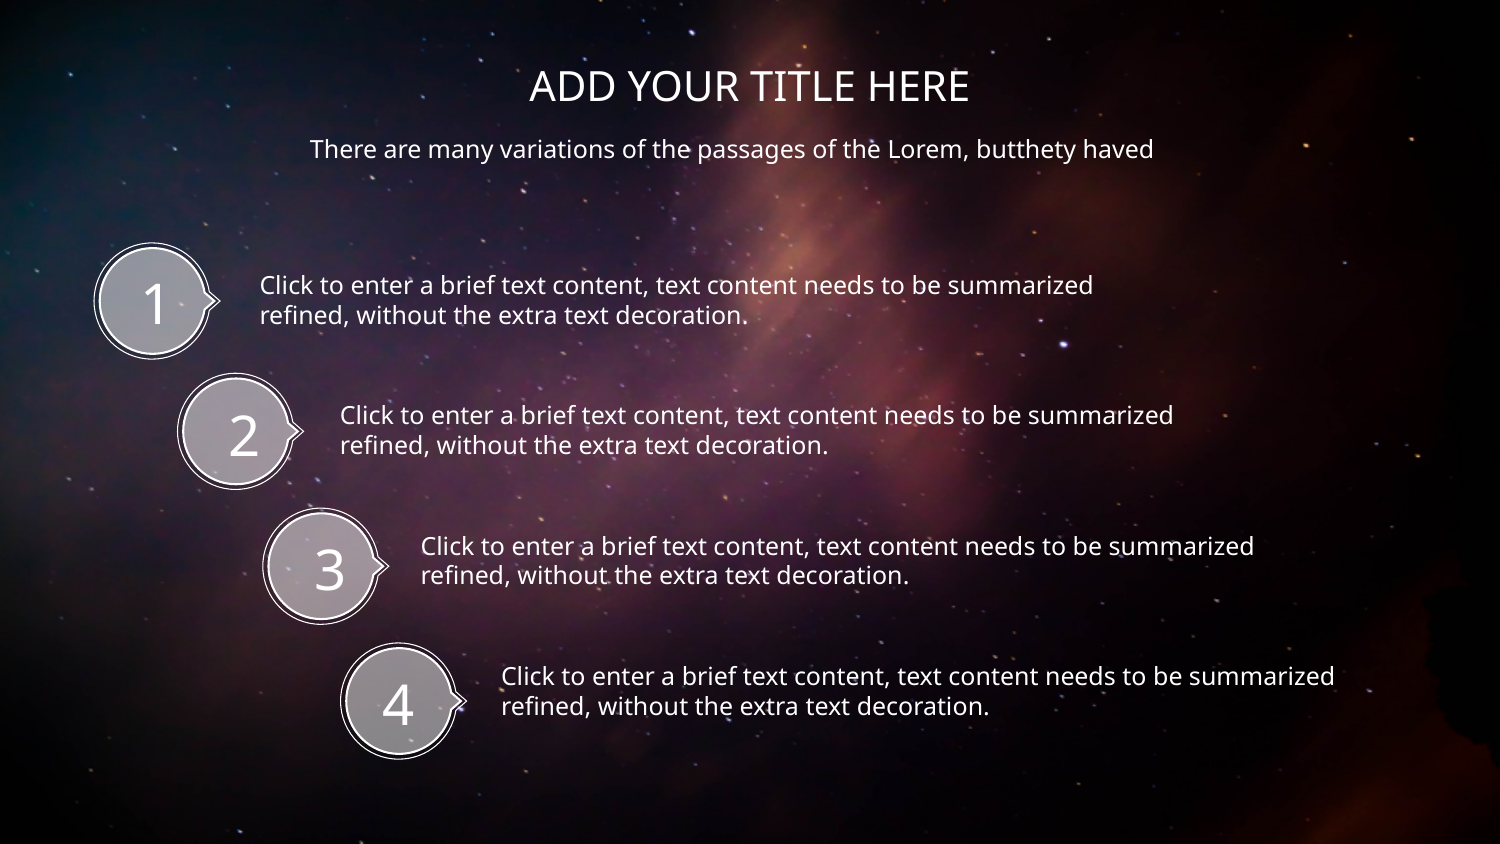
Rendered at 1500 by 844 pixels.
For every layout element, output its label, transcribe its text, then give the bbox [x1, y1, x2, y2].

text_box Click to enter a brief text content, text content needs to be summarized refined, without the extra text decoration. [325, 392, 1214, 467]
text_box ADD YOUR TITLE HERE [446, 52, 1054, 118]
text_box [340, 642, 467, 760]
picture [0, 0, 1500, 844]
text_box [262, 507, 389, 625]
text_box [177, 373, 304, 490]
text_box Click to enter a brief text content, text content needs to be summarized refined, without the extra text decoration. [405, 522, 1294, 598]
text_box There are many variations of the passages of the Lorem, butthety haved [147, 125, 1319, 179]
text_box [93, 242, 221, 359]
text_box Click to enter a brief text content, text content needs to be summarized refined, without the extra text decoration. [486, 652, 1375, 728]
text_box Click to enter a brief text content, text content needs to be summarized refined, without the extra text decoration. [244, 261, 1133, 337]
